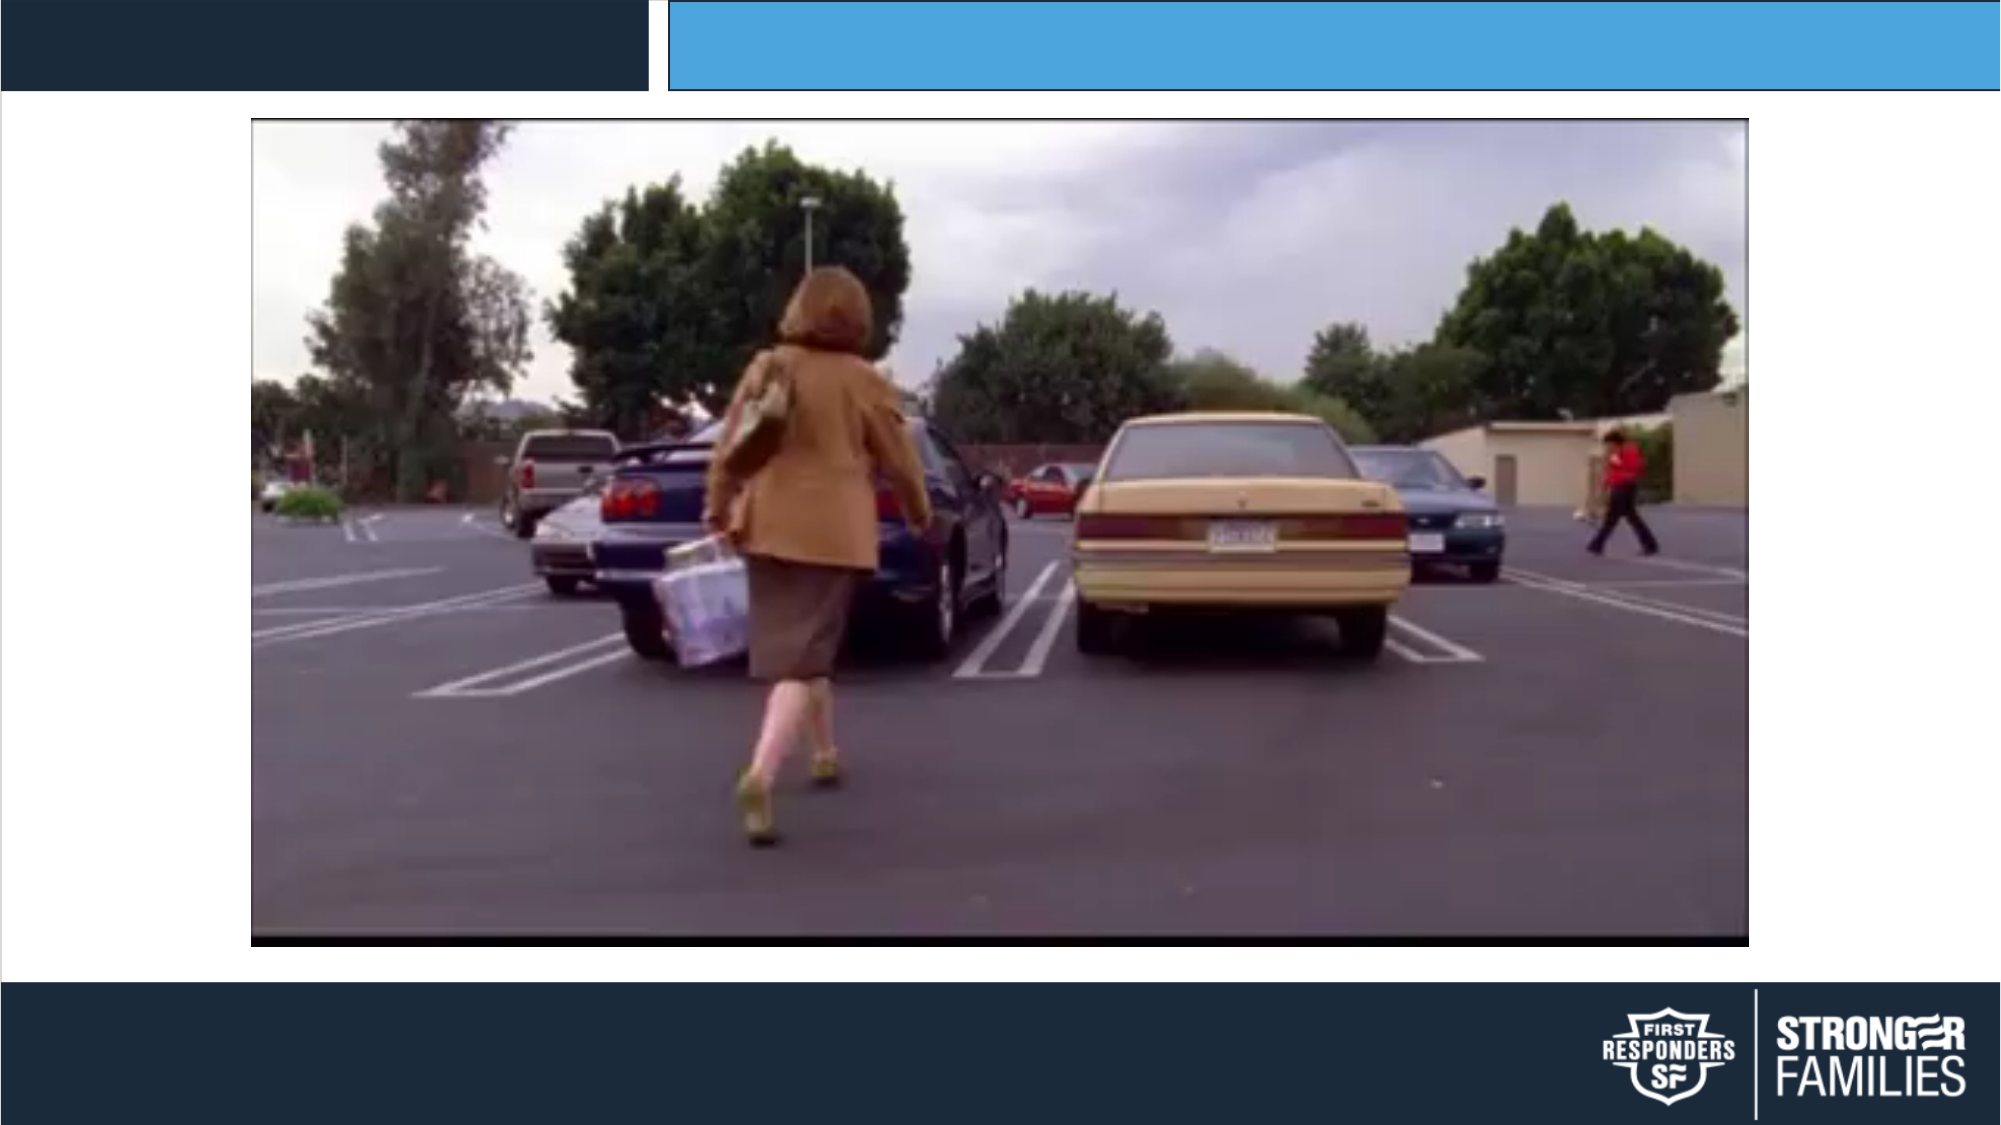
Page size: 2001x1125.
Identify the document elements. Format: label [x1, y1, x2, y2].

picture [0, 0, 2001, 1125]
text_box [250, 118, 1750, 948]
